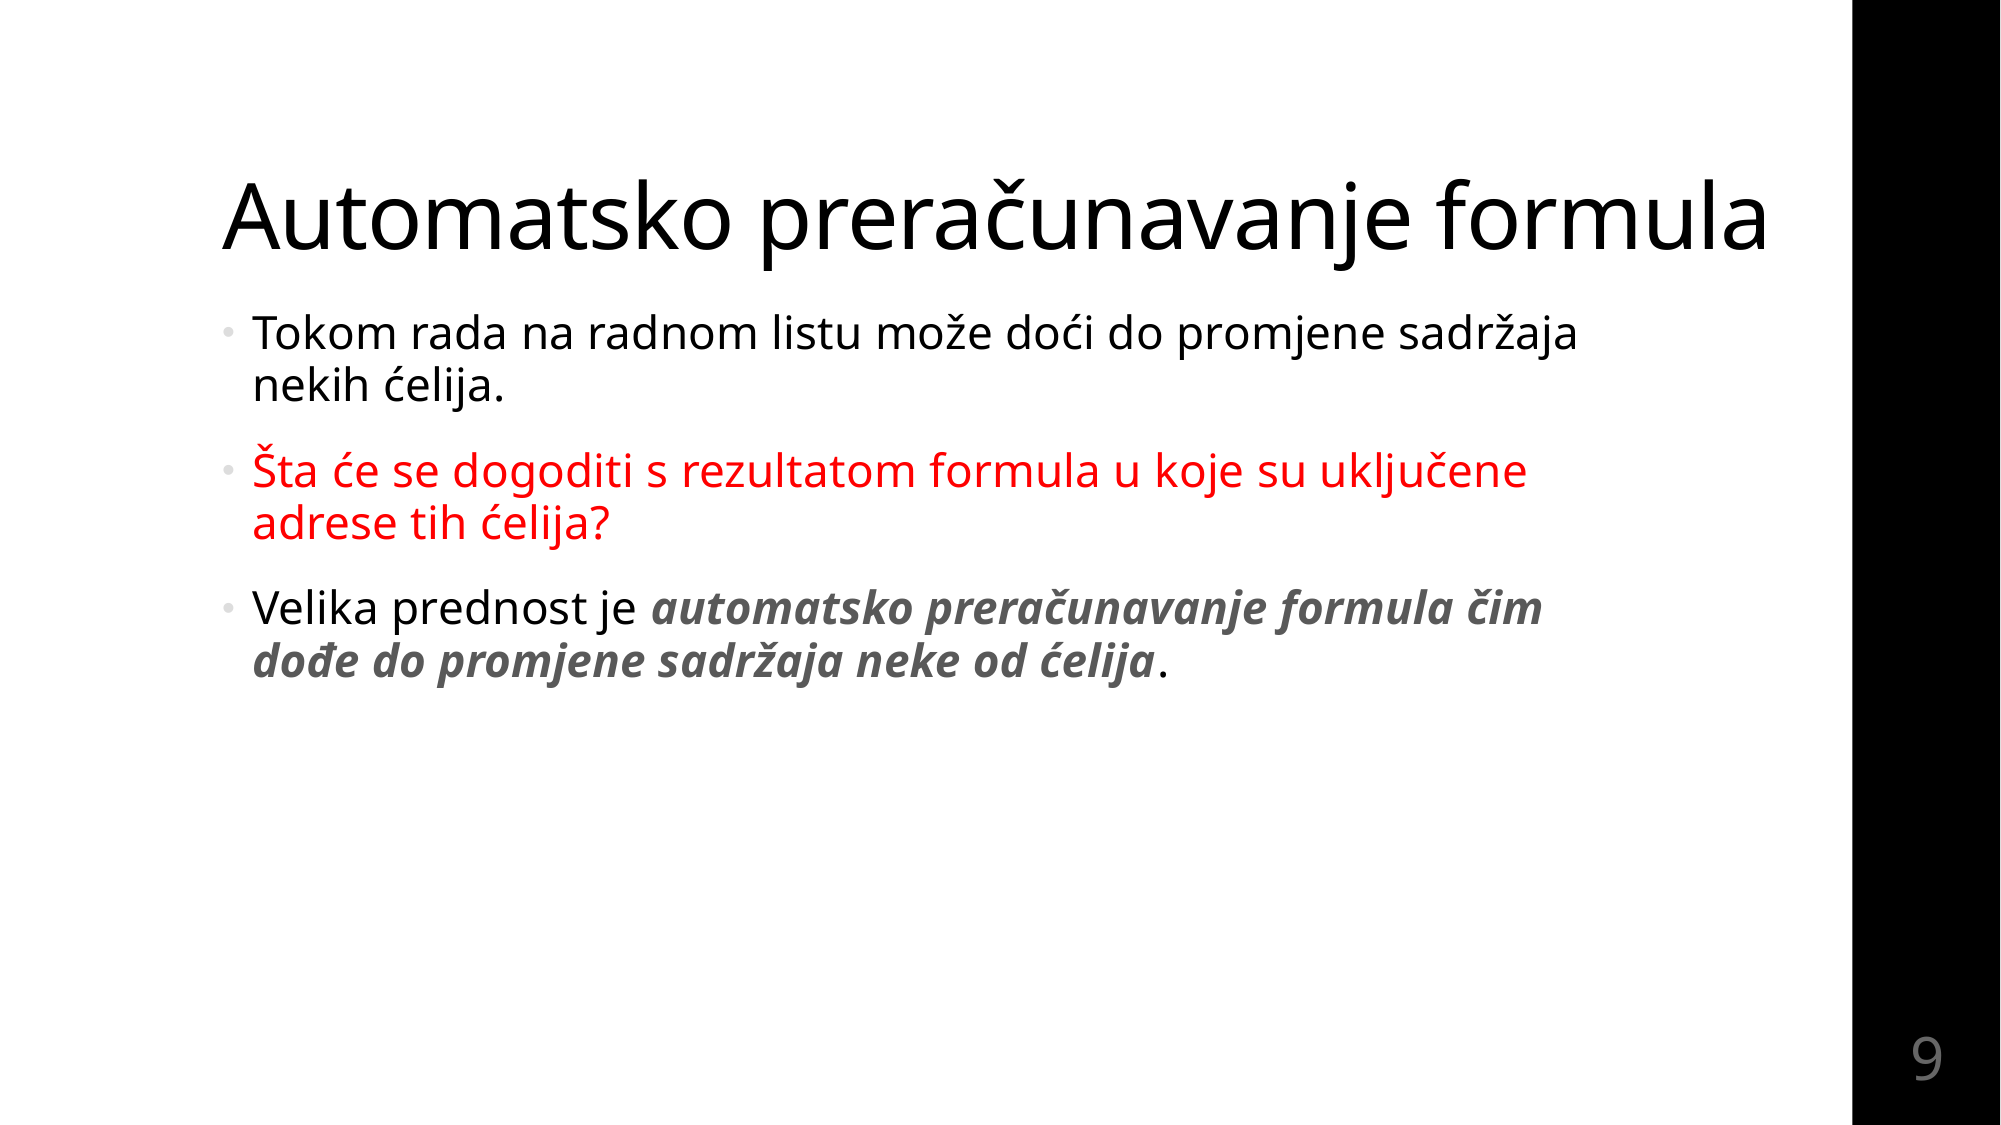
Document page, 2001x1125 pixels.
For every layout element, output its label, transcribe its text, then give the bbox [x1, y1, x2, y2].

list Tokom rada na radnom listu može doći do promjene sadržaja nekih ćelija. Šta će se dogoditi s rezultatom formula u koje su uključene adrese tih ćelija? Velika prednost je automatsko preračunavanje formula čim dođe do promjene sadržaja neke od ćelija. [206, 299, 1617, 1014]
title Automatsko preračunavanje formula [206, 60, 1797, 278]
slide_number 9 [1852, 1012, 2000, 1110]
